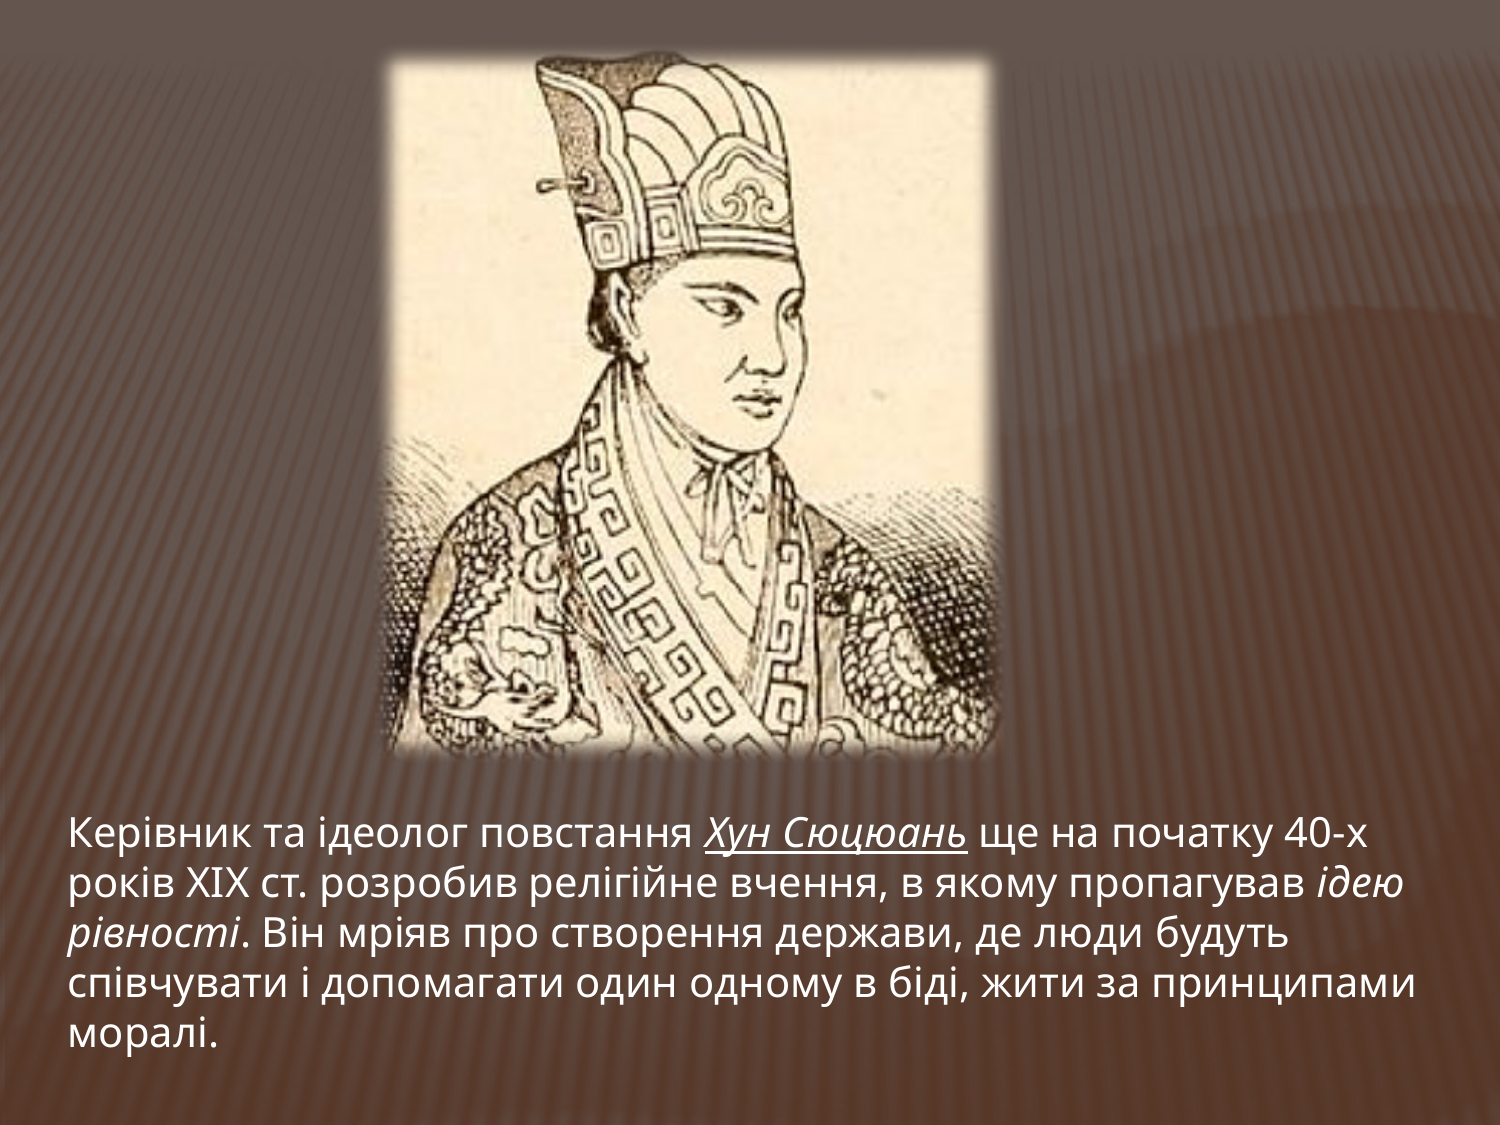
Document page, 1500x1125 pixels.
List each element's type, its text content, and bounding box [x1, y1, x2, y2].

picture [371, 42, 1007, 764]
text_box Керівник та ідеолог повстання Хун Сюцюань ще на початку 40-х років XIX ст. розробив релігійне вчення, в якому пропагував ідею рівності. Він мріяв про створення держави, де люди будуть співчувати і допомагати один одному в біді, жити за принципами моралі. [53, 798, 1456, 1064]
